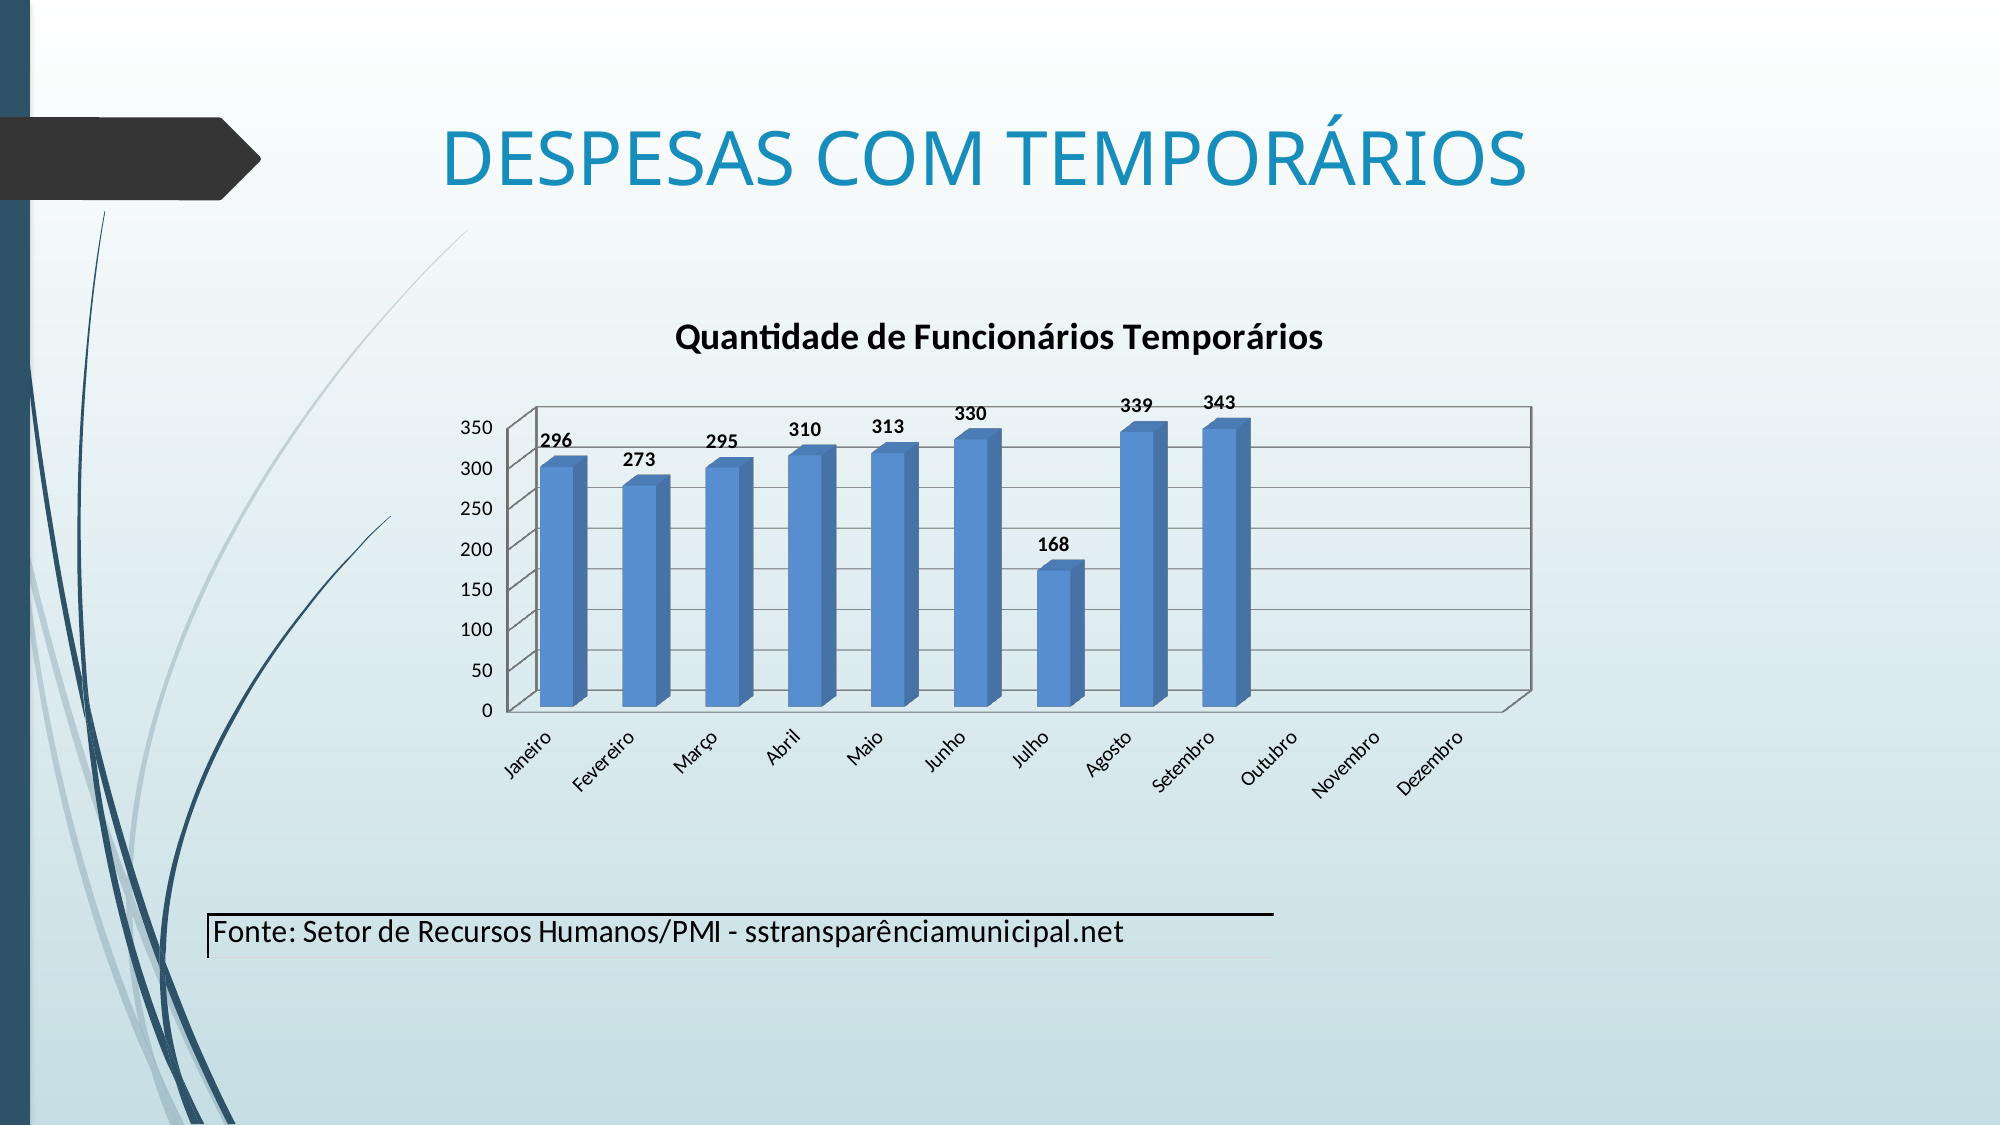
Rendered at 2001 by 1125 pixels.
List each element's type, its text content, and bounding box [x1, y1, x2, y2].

title DESPESAS COM TEMPORÁRIOS [425, 102, 1888, 313]
chart [430, 291, 1570, 834]
picture [206, 913, 1276, 960]
